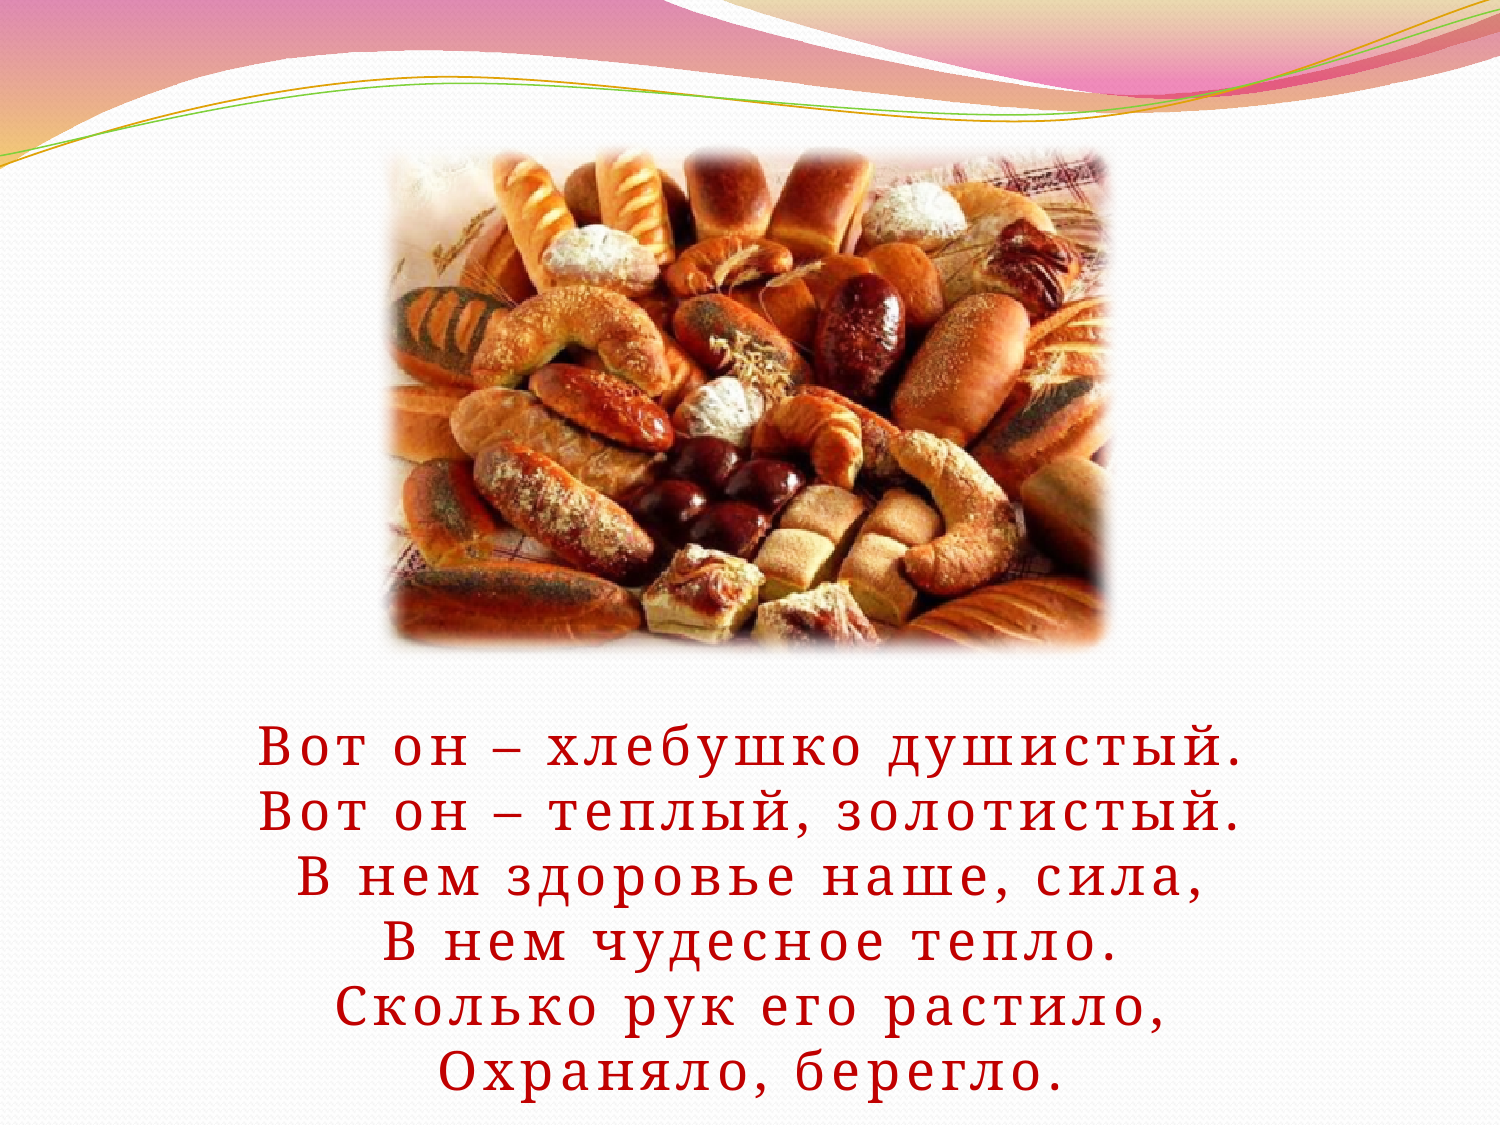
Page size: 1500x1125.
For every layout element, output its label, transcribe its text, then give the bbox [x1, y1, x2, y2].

text_box Вот он – хлебушко душистый. Вот он – теплый, золотистый. В нем здоровье наше, сила, В нем чудесное тепло. Сколько рук его растило, Охраняло, берегло. [0, 704, 1500, 1109]
picture [374, 140, 1119, 662]
